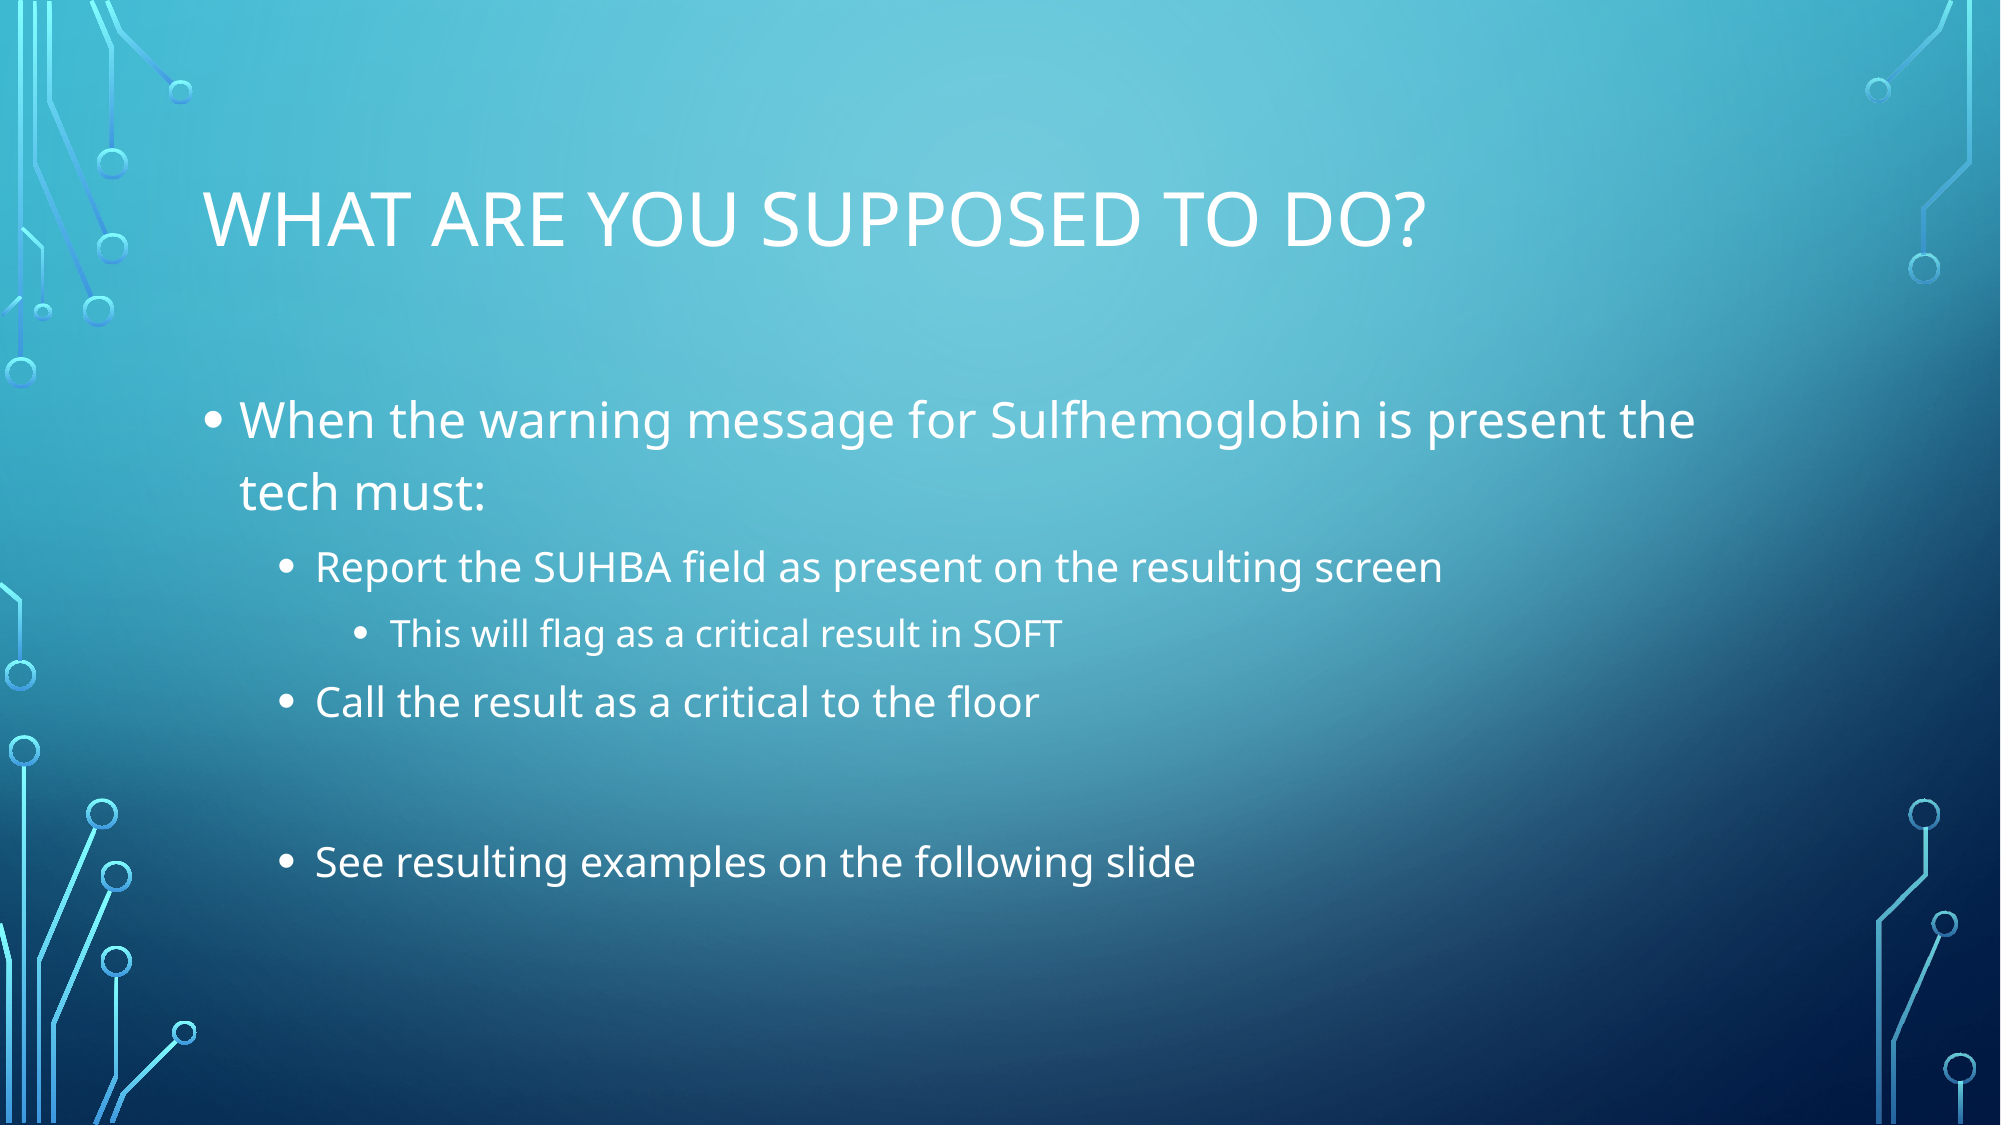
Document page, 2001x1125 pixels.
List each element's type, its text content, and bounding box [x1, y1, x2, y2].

list When the warning message for Sulfhemoglobin is present the tech must: Report the SUHBA field as present on the resulting screen This will flag as a critical result in SOFT Call the result as a critical to the floor See resulting examples on the following slide [187, 369, 1813, 950]
title What are you supposed to do? [187, 101, 1813, 344]
